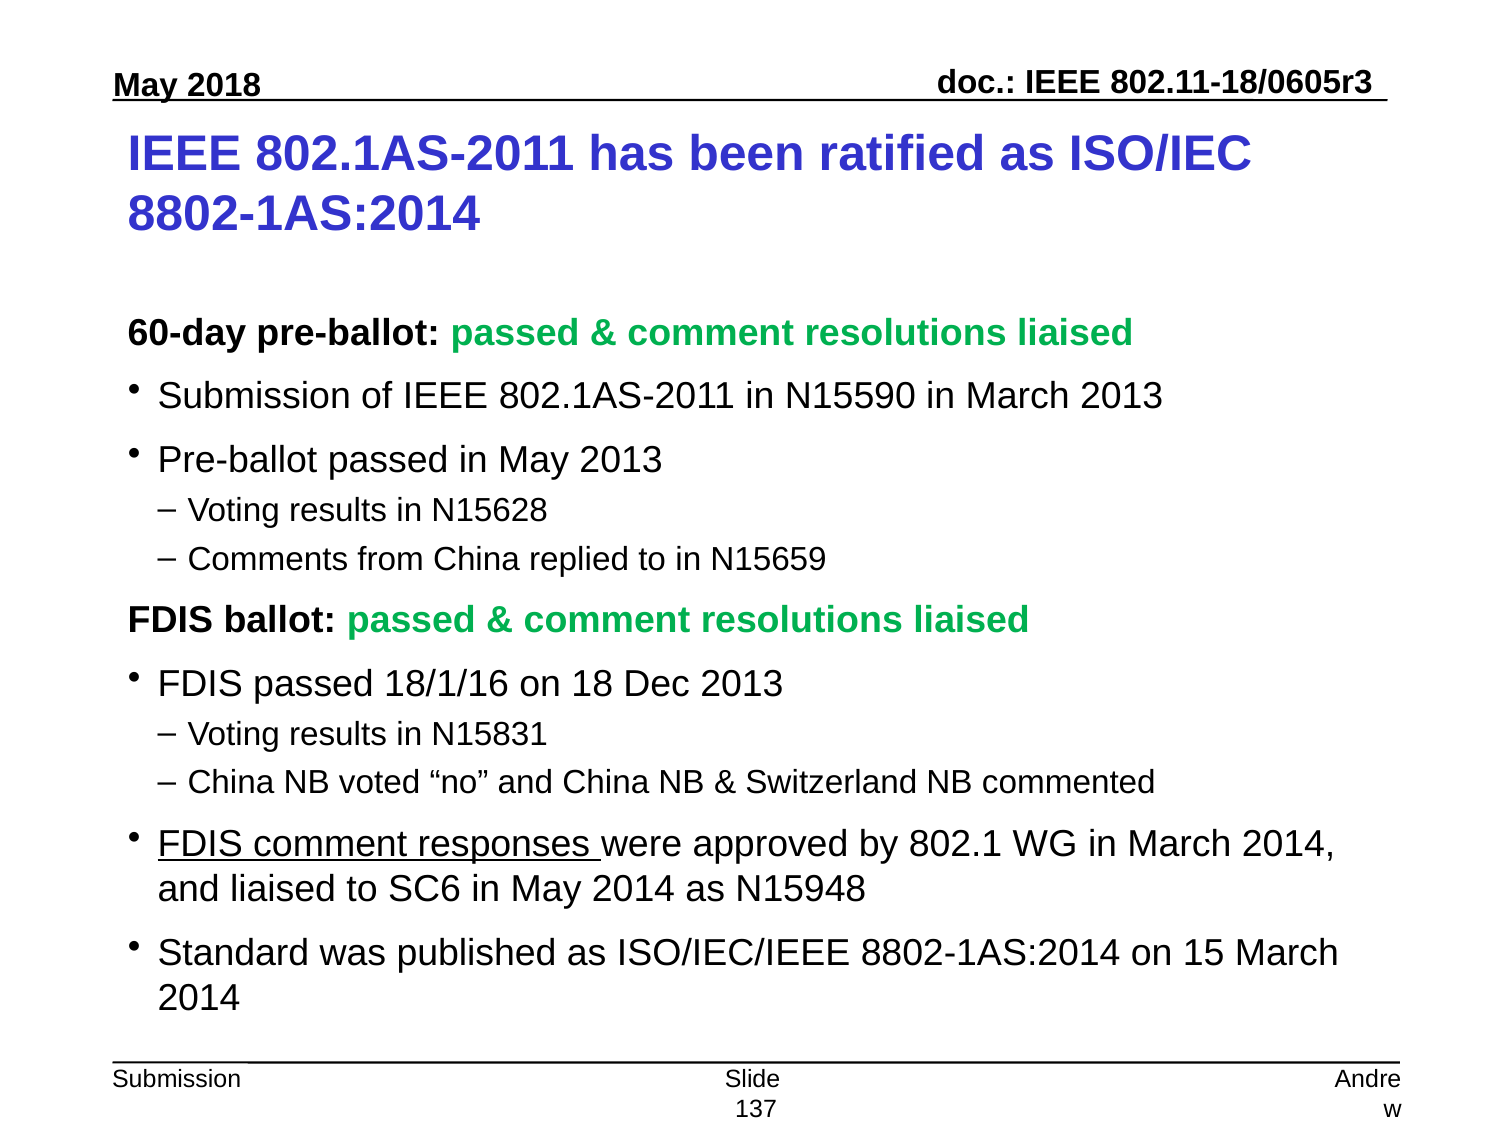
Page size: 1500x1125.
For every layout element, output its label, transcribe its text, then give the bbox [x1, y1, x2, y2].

title IEEE 802.1AS-2011 has been ratified as ISO/IEC 8802-1AS:2014 [112, 112, 1388, 288]
list 60-day pre-ballot: passed & comment resolutions liaised Submission of IEEE 802.1AS-2011 in N15590 in March 2013 Pre-ballot passed in May 2013 Voting results in N15628 Comments from China replied to in N15659 FDIS ballot: passed & comment resolutions liaised FDIS passed 18/1/16 on 18 Dec 2013 Voting results in N15831 China NB voted “no” and China NB & Switzerland NB commented FDIS comment responses were approved by 802.1 WG in March 2014, and liaised to SC6 in May 2014 as N15948 Standard was published as ISO/IEC/IEEE 8802-1AS:2014 on 15 March 2014 [112, 299, 1388, 975]
slide_number Slide 137 [709, 1061, 803, 1093]
footer Andrew Myles, Cisco [1320, 1061, 1402, 1093]
